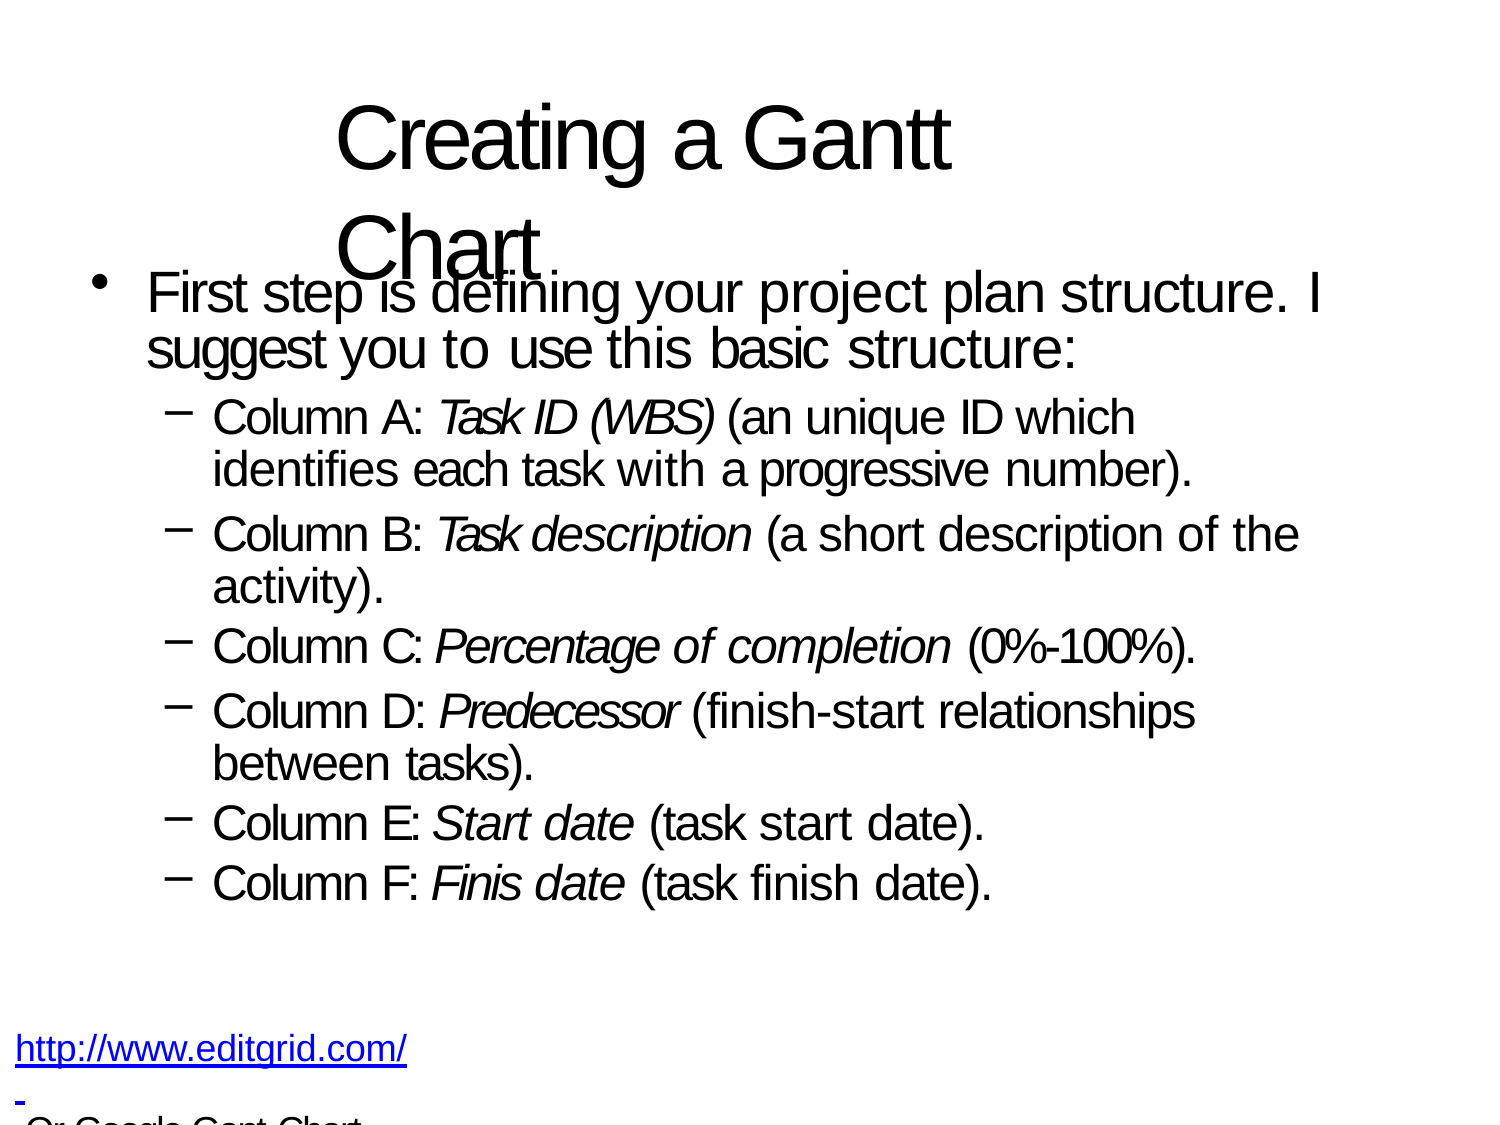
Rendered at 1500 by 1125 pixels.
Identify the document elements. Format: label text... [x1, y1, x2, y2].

text_box http://www.editgrid.com/ Or Google Gant Chart [12, 1021, 416, 1114]
text_box First step is defining your project plan structure. I suggest you to use this basic structure: Column A: Task ID (WBS) (an unique ID which identifies each task with a progressive number). Column B: Task description (a short description of the activity). Column C: Percentage of completion (0%-100%). Column D: Predecessor (finish-start relationships between tasks). Column E: Start date (task start date). Column F: Finis date (task finish date). [87, 250, 1390, 911]
title Creating a Gantt Chart [332, 75, 1168, 250]
